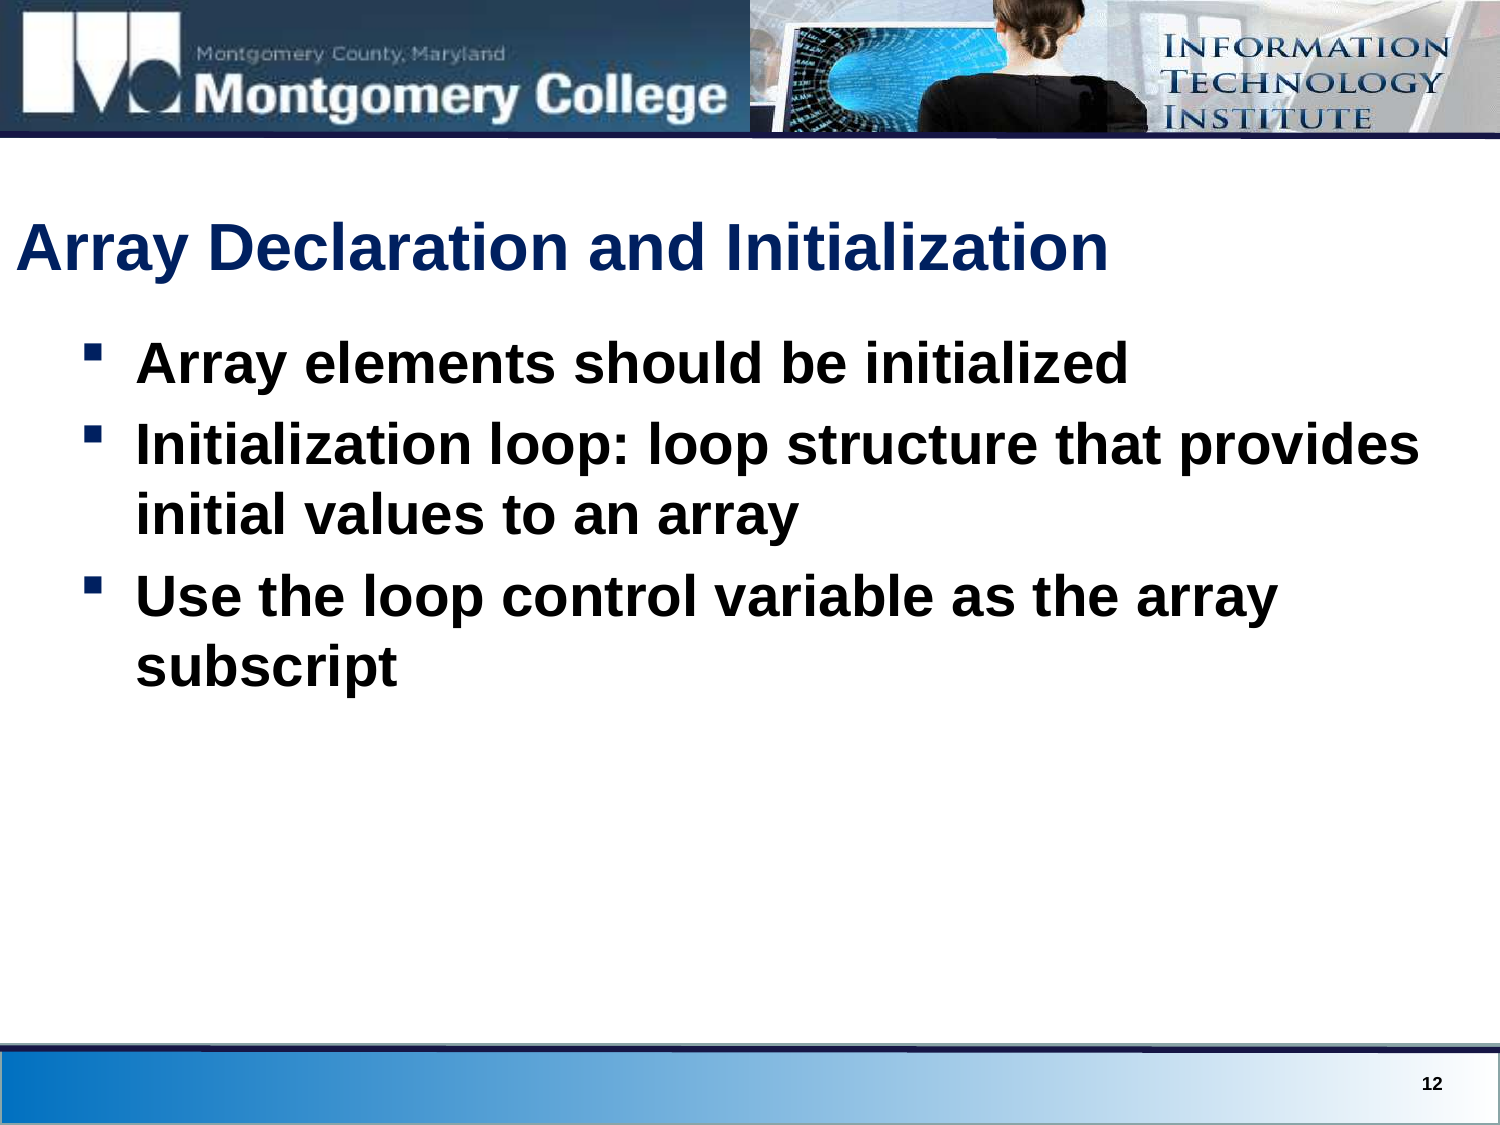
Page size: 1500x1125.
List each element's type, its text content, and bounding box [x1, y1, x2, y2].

list Array elements should be initialized Initialization loop: loop structure that provides initial values to an array Use the loop control variable as the array subscript [64, 316, 1500, 1006]
title Array Declaration and Initialization [0, 171, 1438, 317]
picture [0, 0, 1500, 132]
slide_number 12 [1107, 1060, 1458, 1105]
